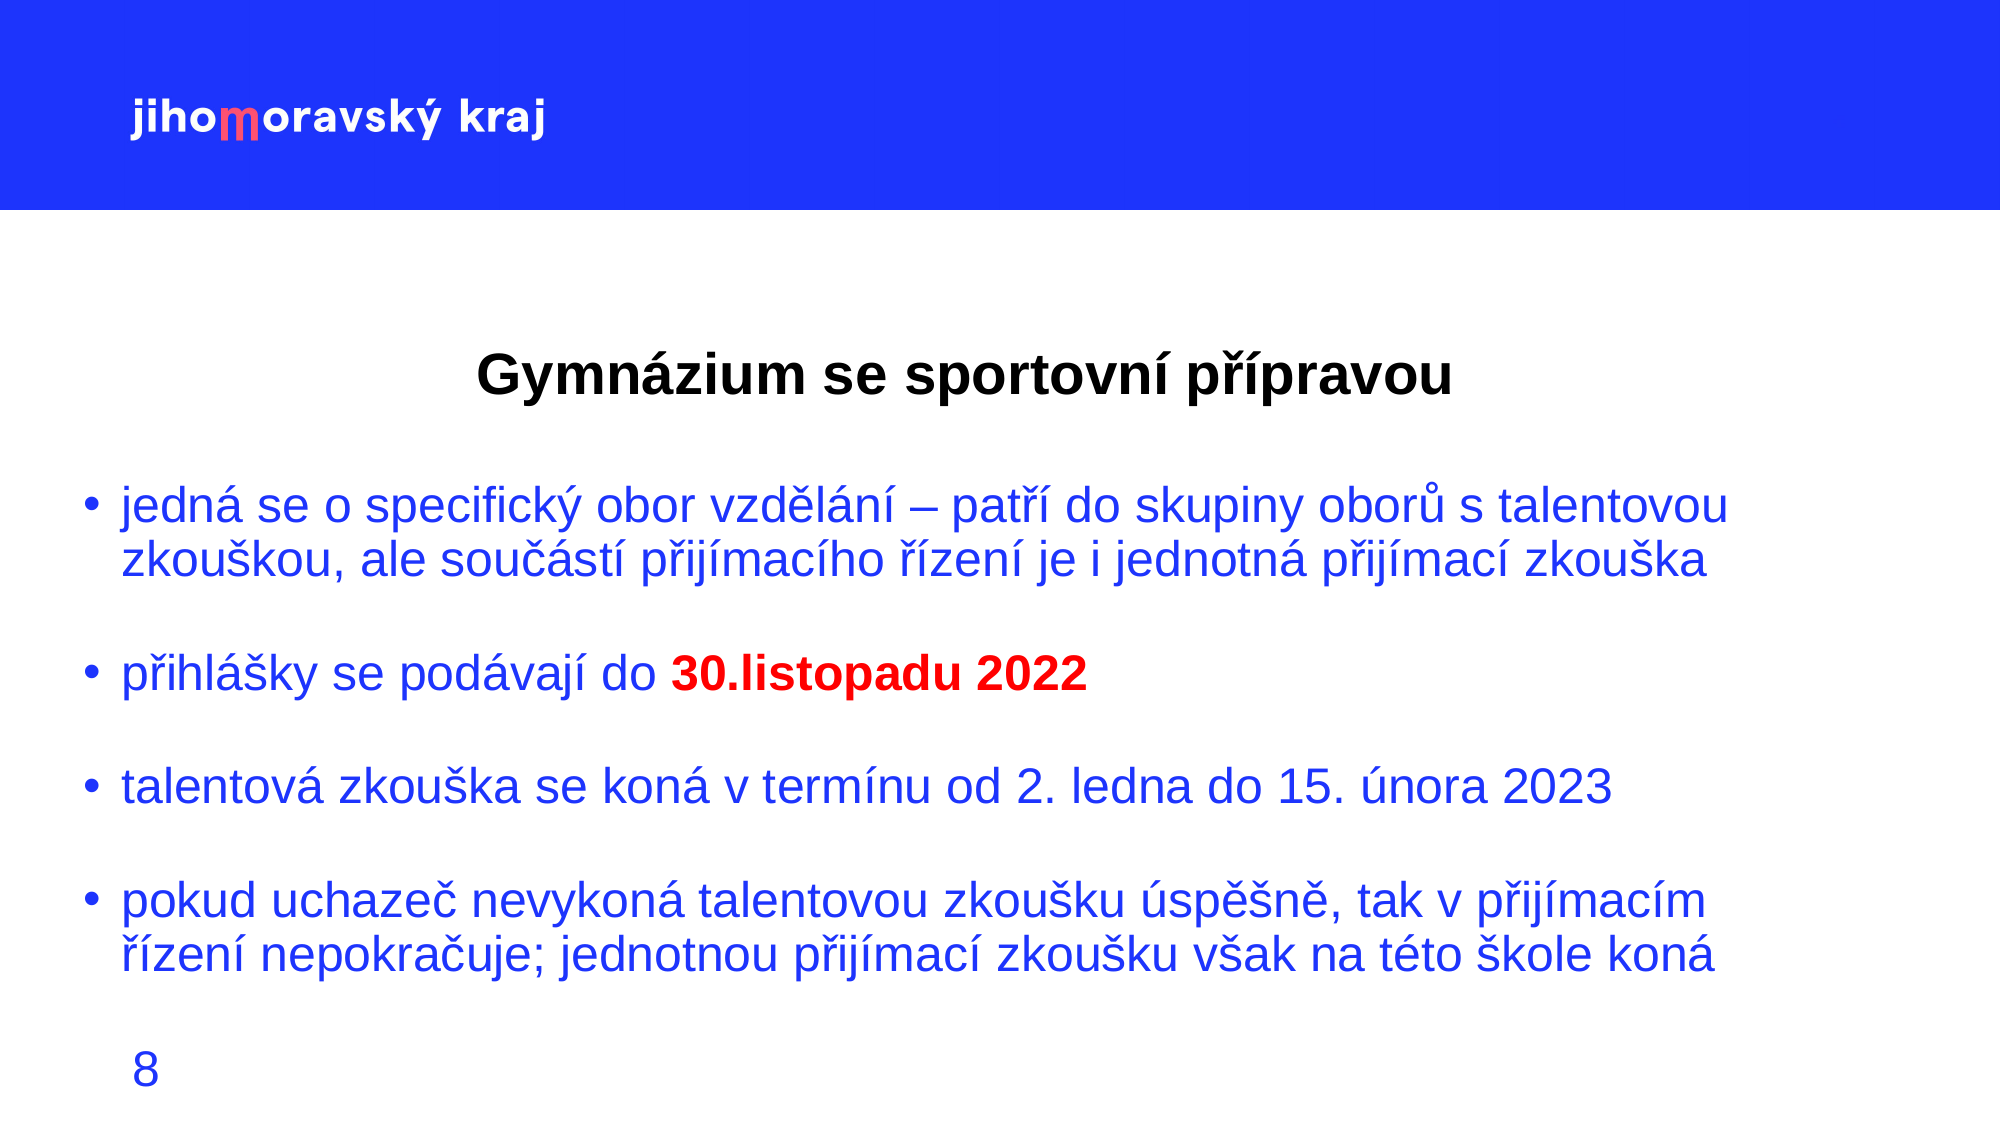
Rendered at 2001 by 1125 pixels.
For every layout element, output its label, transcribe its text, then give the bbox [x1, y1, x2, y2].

picture [0, 0, 2000, 210]
title Gymnázium se sportovní přípravou [68, 320, 1863, 431]
list jedná se o specifický obor vzdělání – patří do skupiny oborů s talentovou zkouškou, ale součástí přijímacího řízení je i jednotná přijímací zkouška přihlášky se podávají do 30.listopadu 2022 talentová zkouška se koná v termínu od 2. ledna do 15. února 2023 pokud uchazeč nevykoná talentovou zkoušku úspěšně, tak v přijímacím řízení nepokračuje; jednotnou přijímací zkoušku však na této škole koná [68, 471, 1863, 991]
